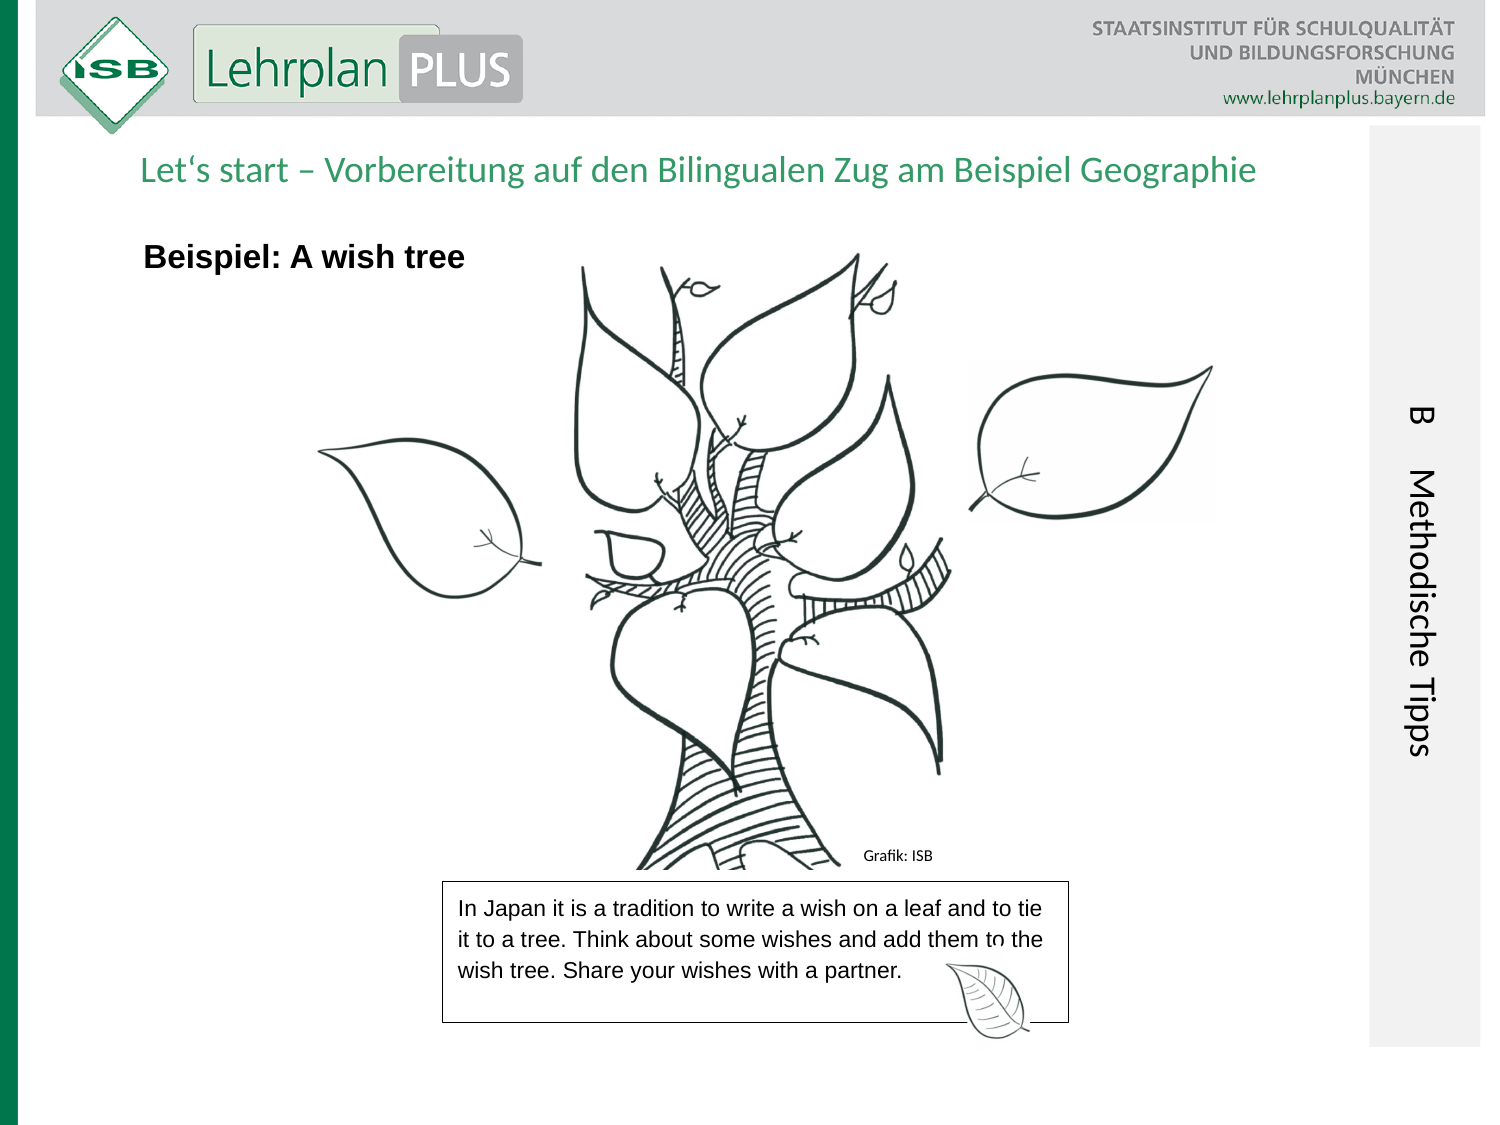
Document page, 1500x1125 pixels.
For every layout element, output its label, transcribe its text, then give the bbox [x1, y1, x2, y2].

picture [0, 0, 1500, 1125]
text_box B Methodische Tipps [1369, 125, 1481, 1047]
text_box In Japan it is a tradition to write a wish on a leaf and to tie it to a tree. Think about some wishes and add them to the wish tree. Share your wishes with a partner. [442, 881, 1069, 1023]
text_box Let‘s start – Vorbereitung auf den Bilingualen Zug am Beispiel Geographie [29, 137, 1370, 198]
text_box Beispiel: A wish tree [135, 228, 491, 283]
